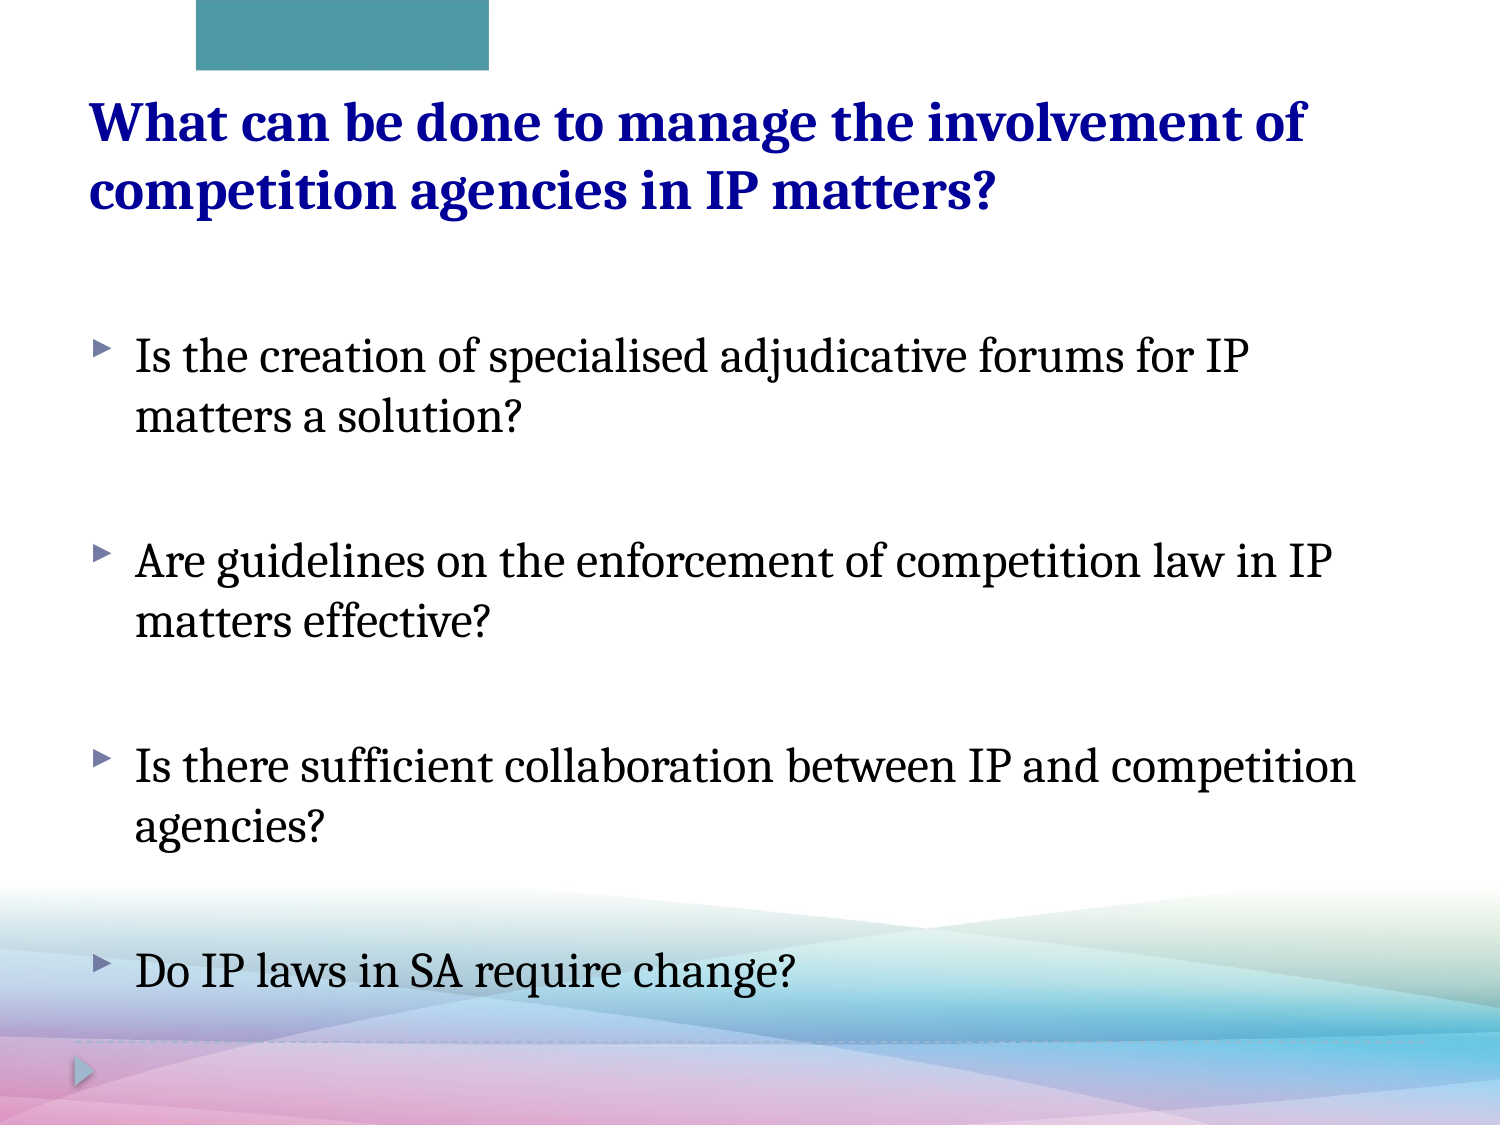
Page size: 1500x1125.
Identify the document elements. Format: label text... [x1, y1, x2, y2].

title What can be done to manage the involvement of competition agencies in IP matters? [75, 75, 1425, 229]
picture [195, 0, 489, 72]
list Is the creation of specialised adjudicative forums for IP matters a solution? Are guidelines on the enforcement of competition law in IP matters effective? Is there sufficient collaboration between IP and competition agencies? Do IP laws in SA require change? [75, 237, 1425, 1010]
picture [0, 849, 1500, 1125]
